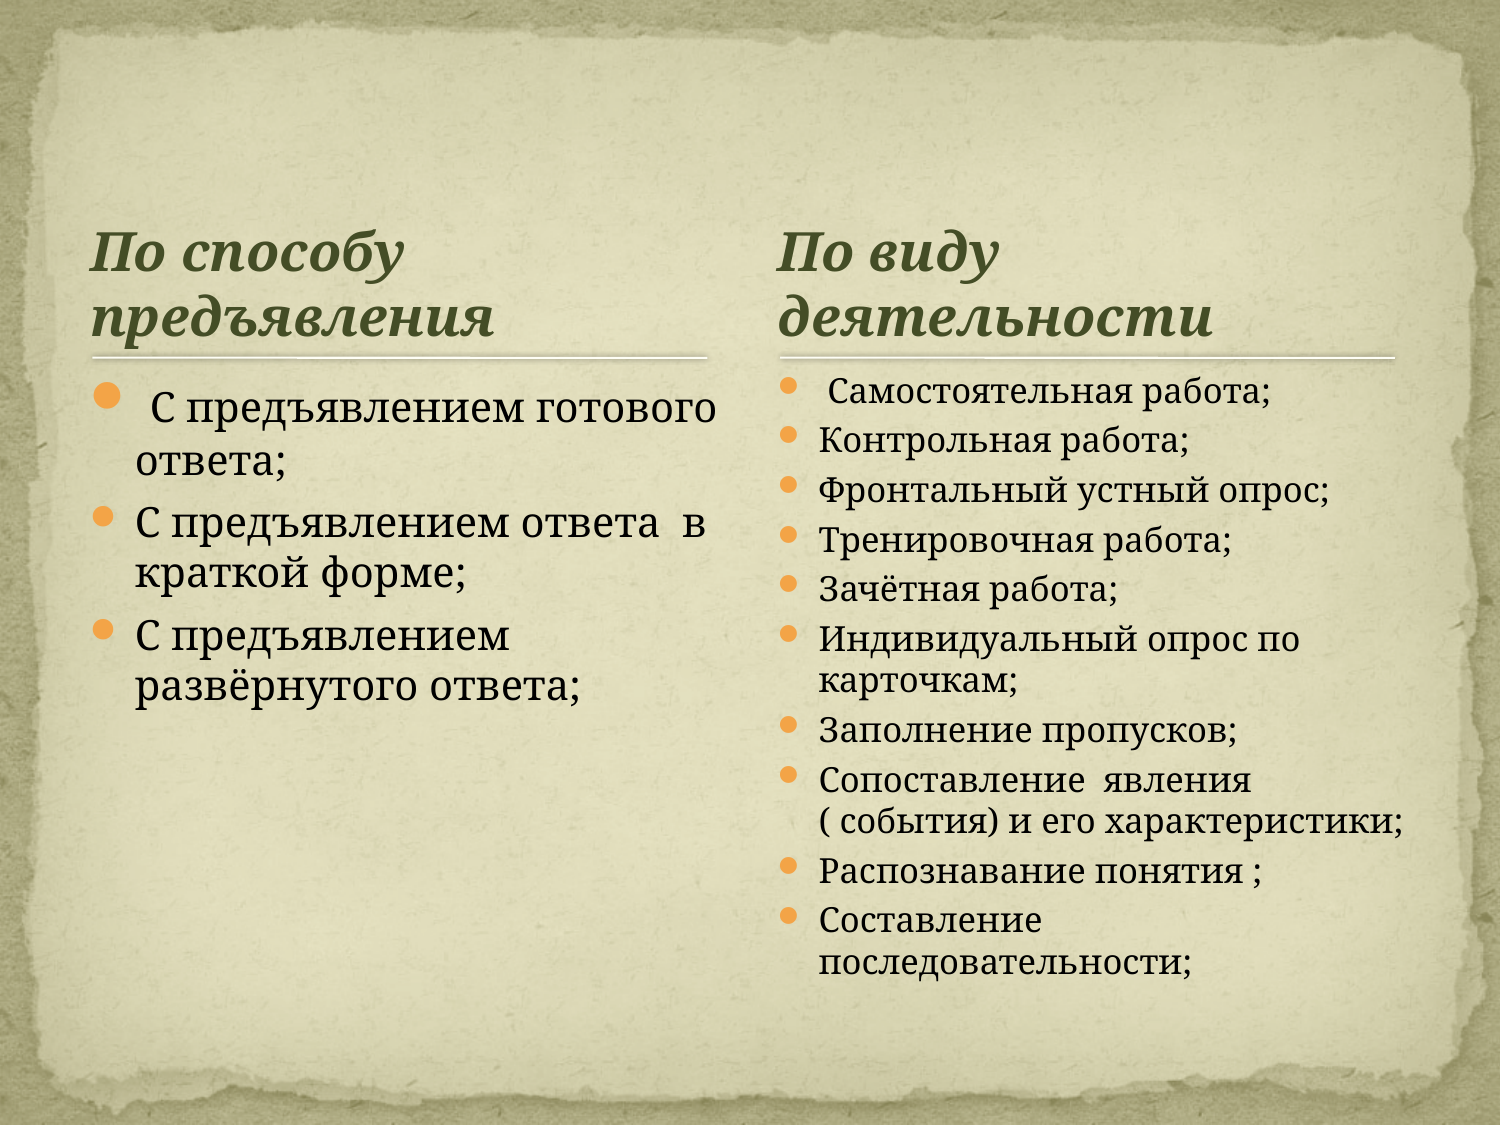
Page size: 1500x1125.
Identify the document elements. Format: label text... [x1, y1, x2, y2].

list По способу предъявления [73, 228, 740, 357]
list С предъявлением готового ответа; С предъявлением ответа в краткой форме; С предъявлением развёрнутого ответа; [75, 361, 738, 1004]
list Самостоятельная работа; Контрольная работа; Фронтальный устный опрос; Тренировочная работа; Зачётная работа; Индивидуальный опрос по карточкам; Заполнение пропусков; Сопоставление явления ( события) и его характеристики; Распознавание понятия ; Составление последовательности; [762, 361, 1426, 1004]
list По виду деятельности [760, 228, 1427, 357]
